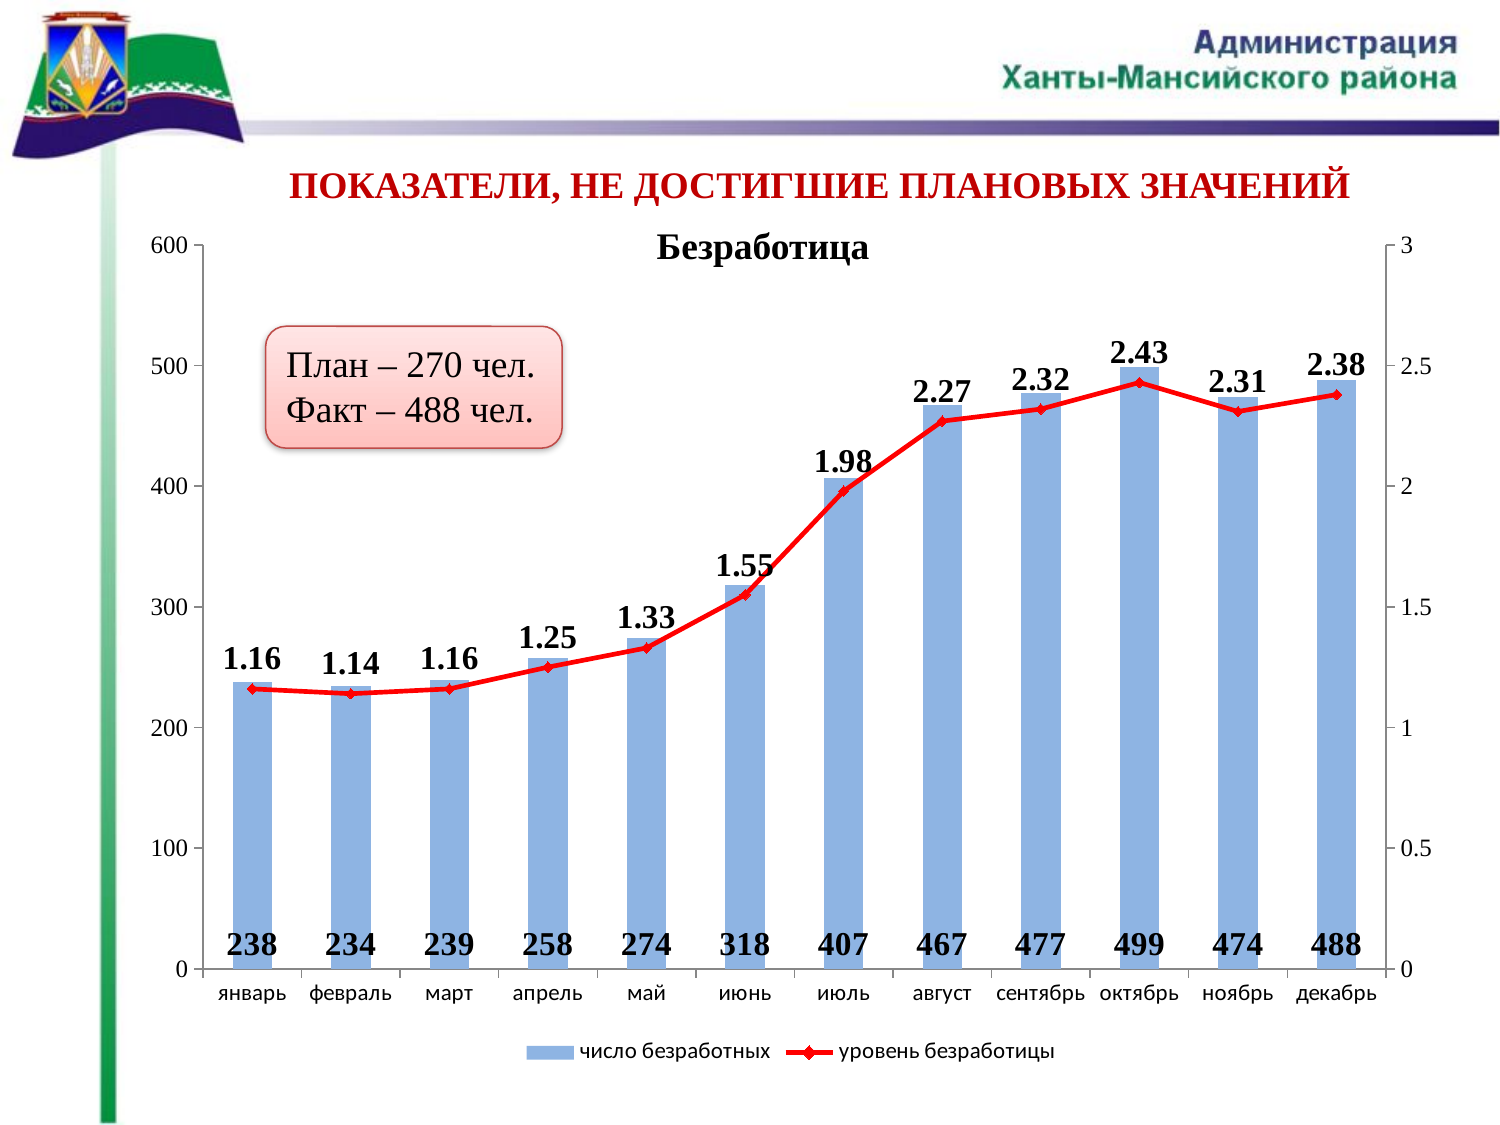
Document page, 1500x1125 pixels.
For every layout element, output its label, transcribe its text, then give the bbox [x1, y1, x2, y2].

text_box ПОКАЗАТЕЛИ, НЕ ДОСТИГШИЕ ПЛАНОВЫХ ЗНАЧЕНИЙ [147, 154, 1494, 214]
chart [123, 214, 1459, 1071]
picture [0, 0, 1500, 1125]
